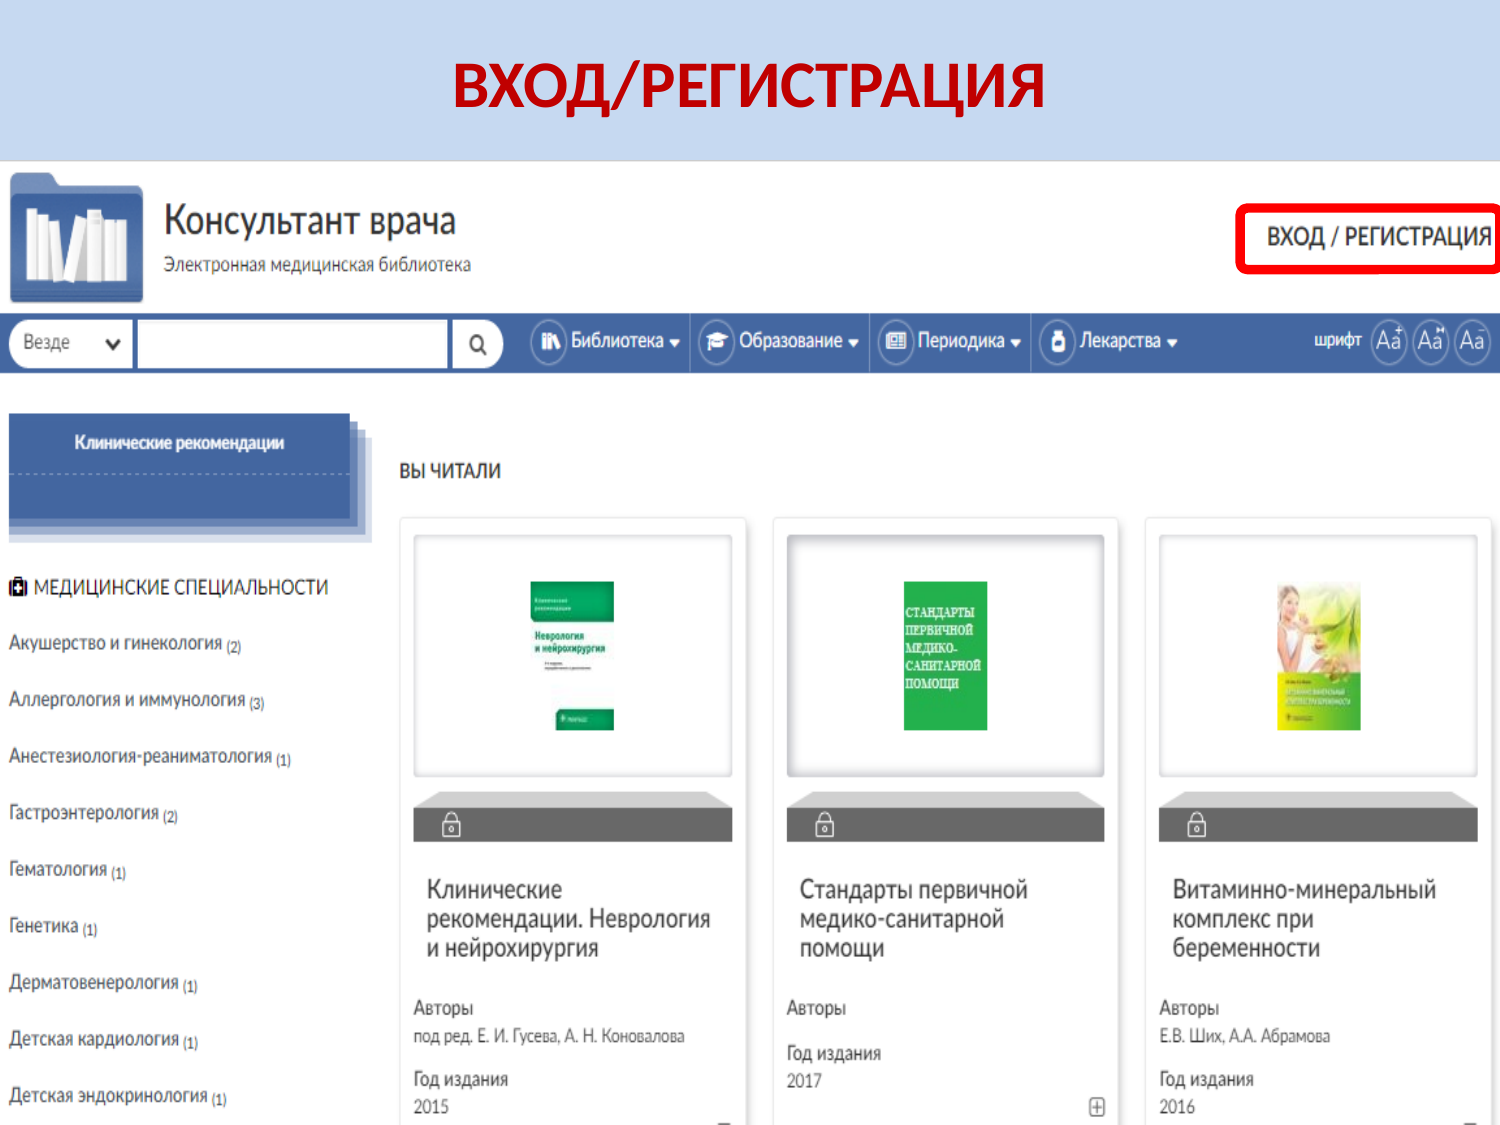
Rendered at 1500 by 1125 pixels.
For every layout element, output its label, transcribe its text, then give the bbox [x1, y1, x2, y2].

text_box ВХОД/РЕГИСТРАЦИЯ [0, 0, 1500, 160]
picture [0, 160, 1500, 1125]
